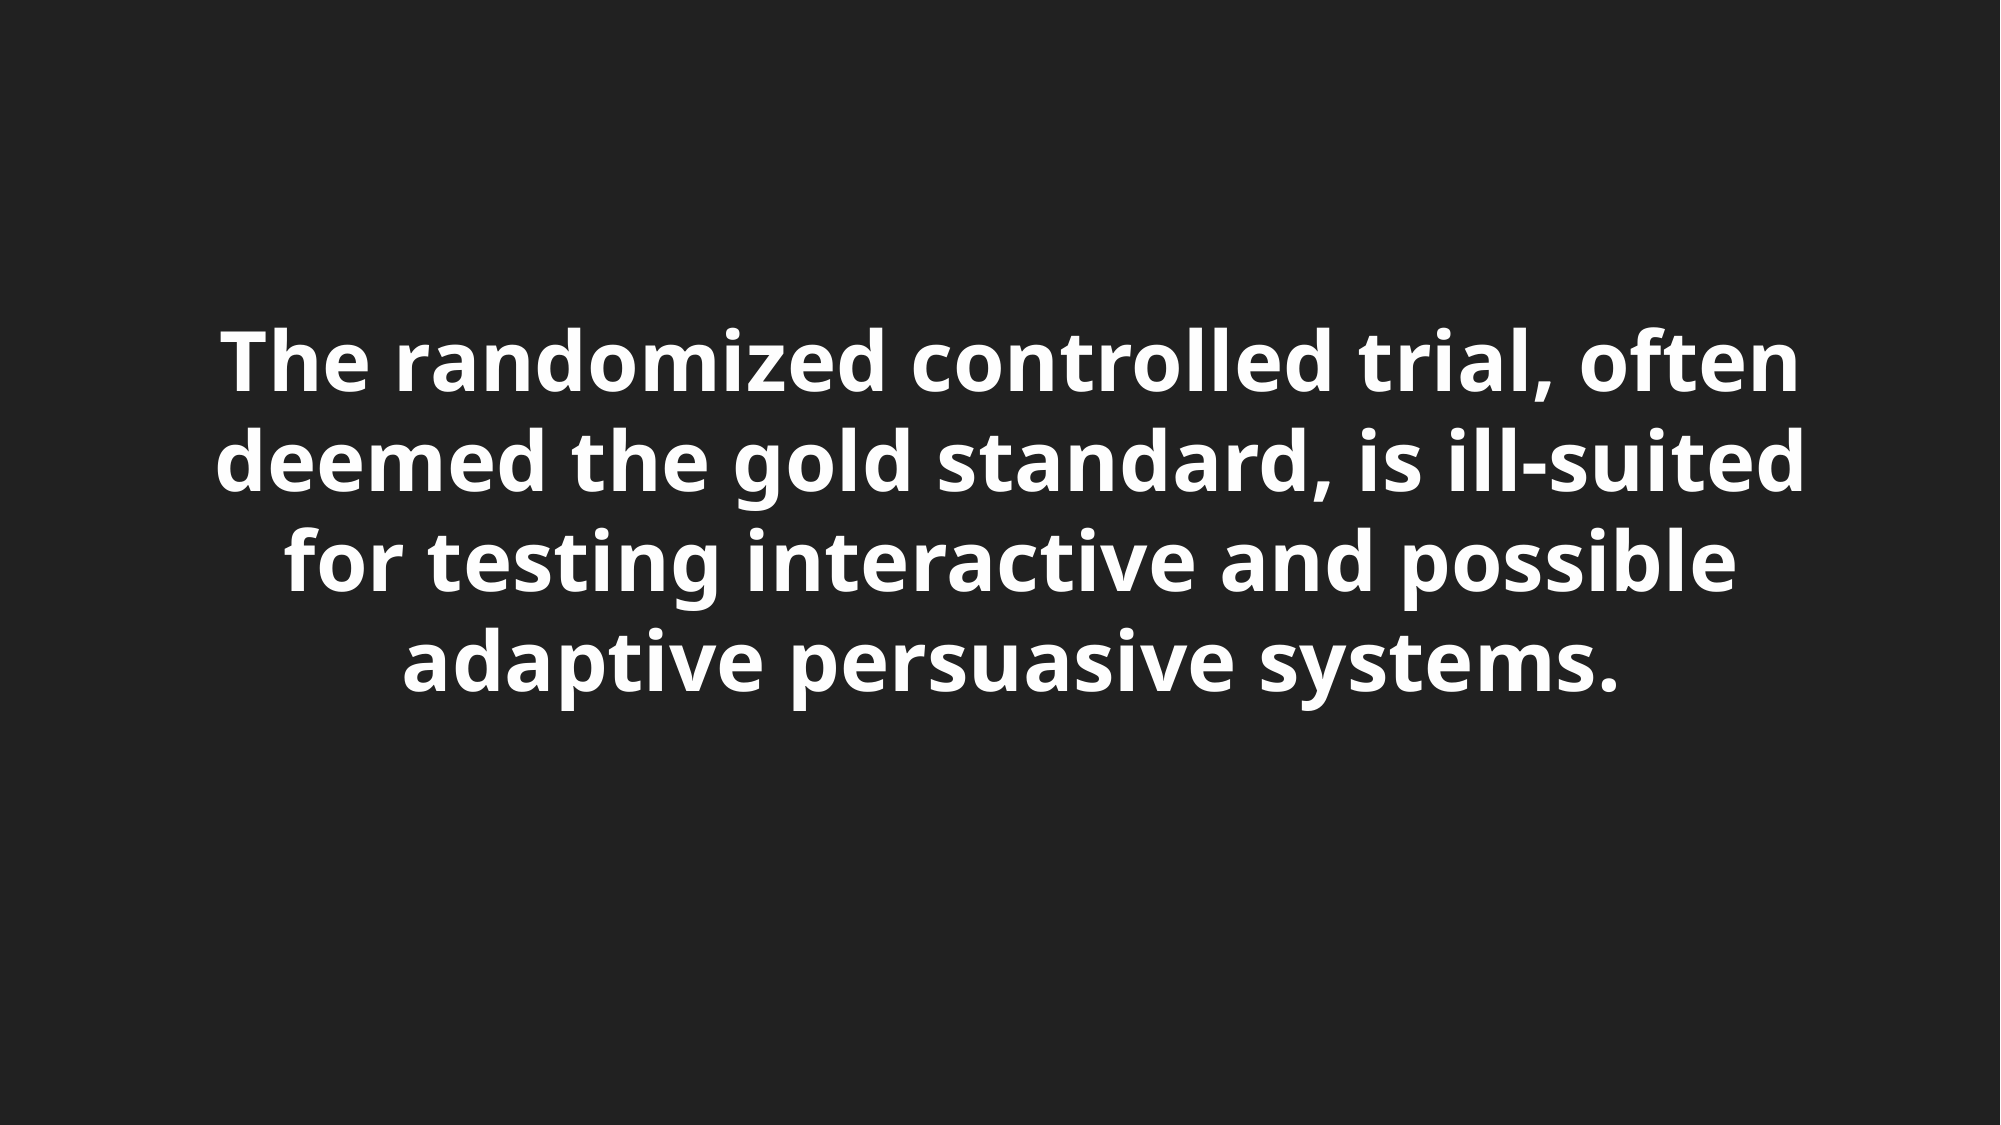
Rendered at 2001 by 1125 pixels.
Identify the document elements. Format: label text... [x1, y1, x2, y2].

text_box The randomized controlled trial, often deemed the gold standard, is ill-suited for testing interactive and possible adaptive persuasive systems. [145, 301, 1879, 543]
